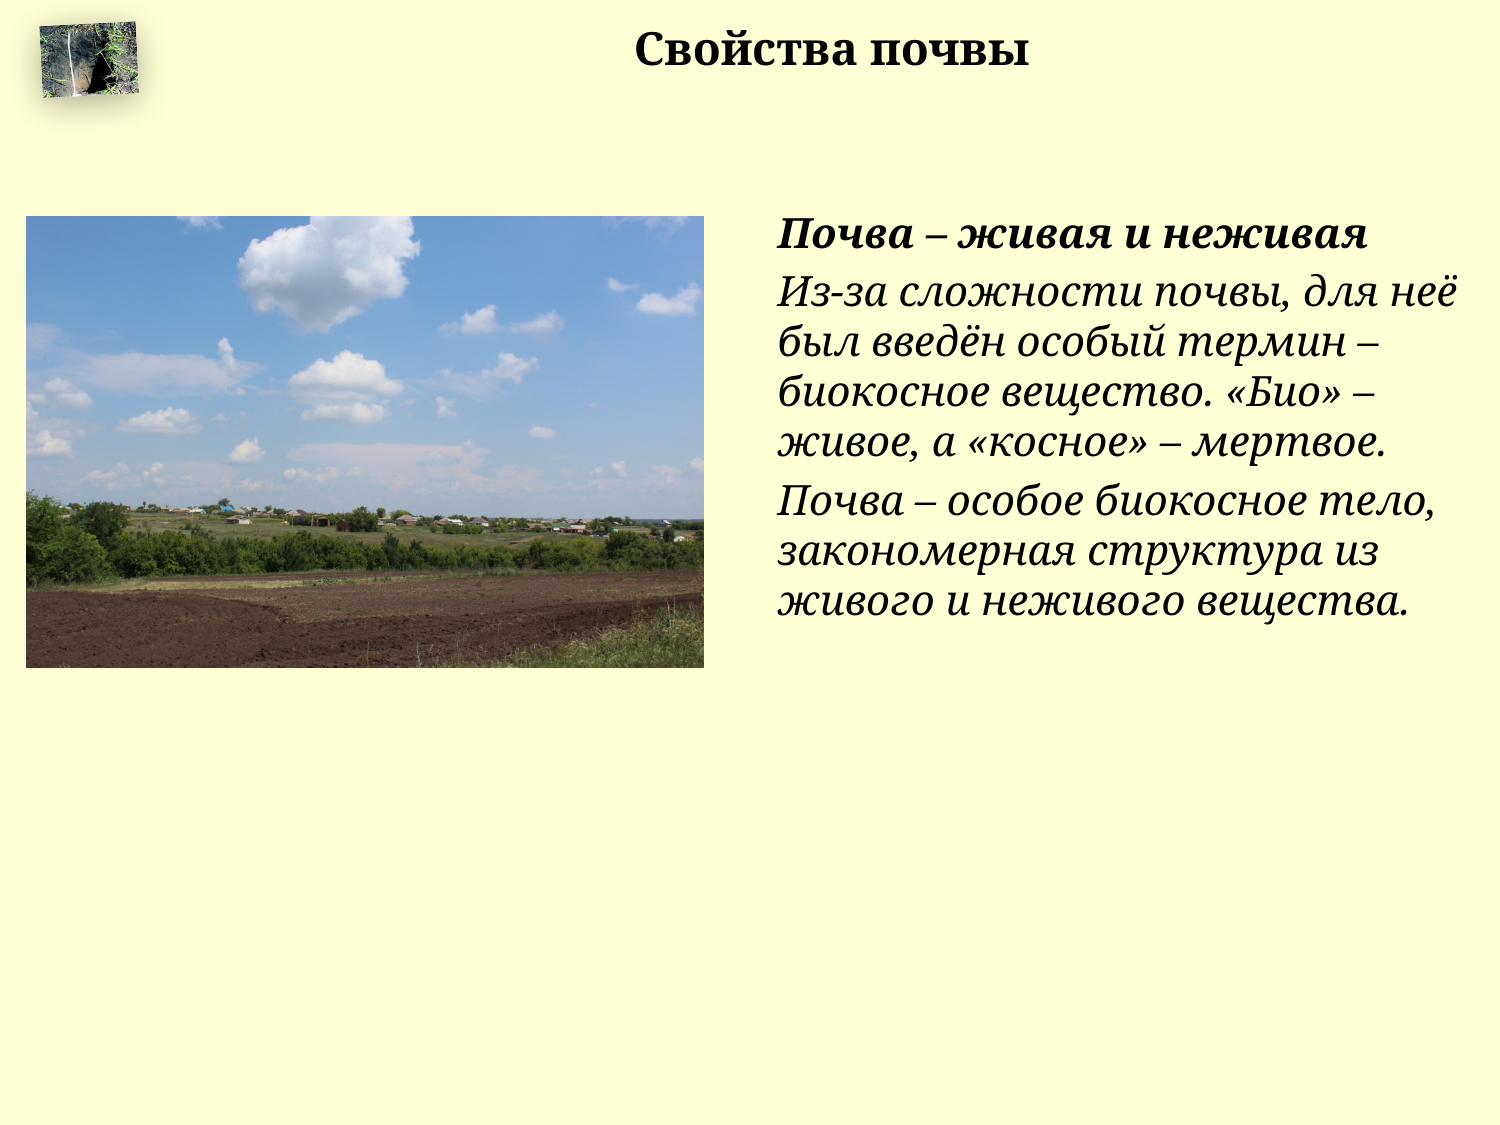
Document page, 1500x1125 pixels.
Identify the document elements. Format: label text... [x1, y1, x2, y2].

list Почва – живая и неживая Из-за сложности почвы, для неё был введён особый термин – биокосное вещество. «Био» – живое, а «косное» – мертвое. Почва – особое биокосное тело, закономерная структура из живого и неживого вещества. [762, 198, 1477, 1091]
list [26, 216, 704, 669]
picture [40, 22, 139, 98]
title Свойства почвы [163, 0, 1500, 94]
